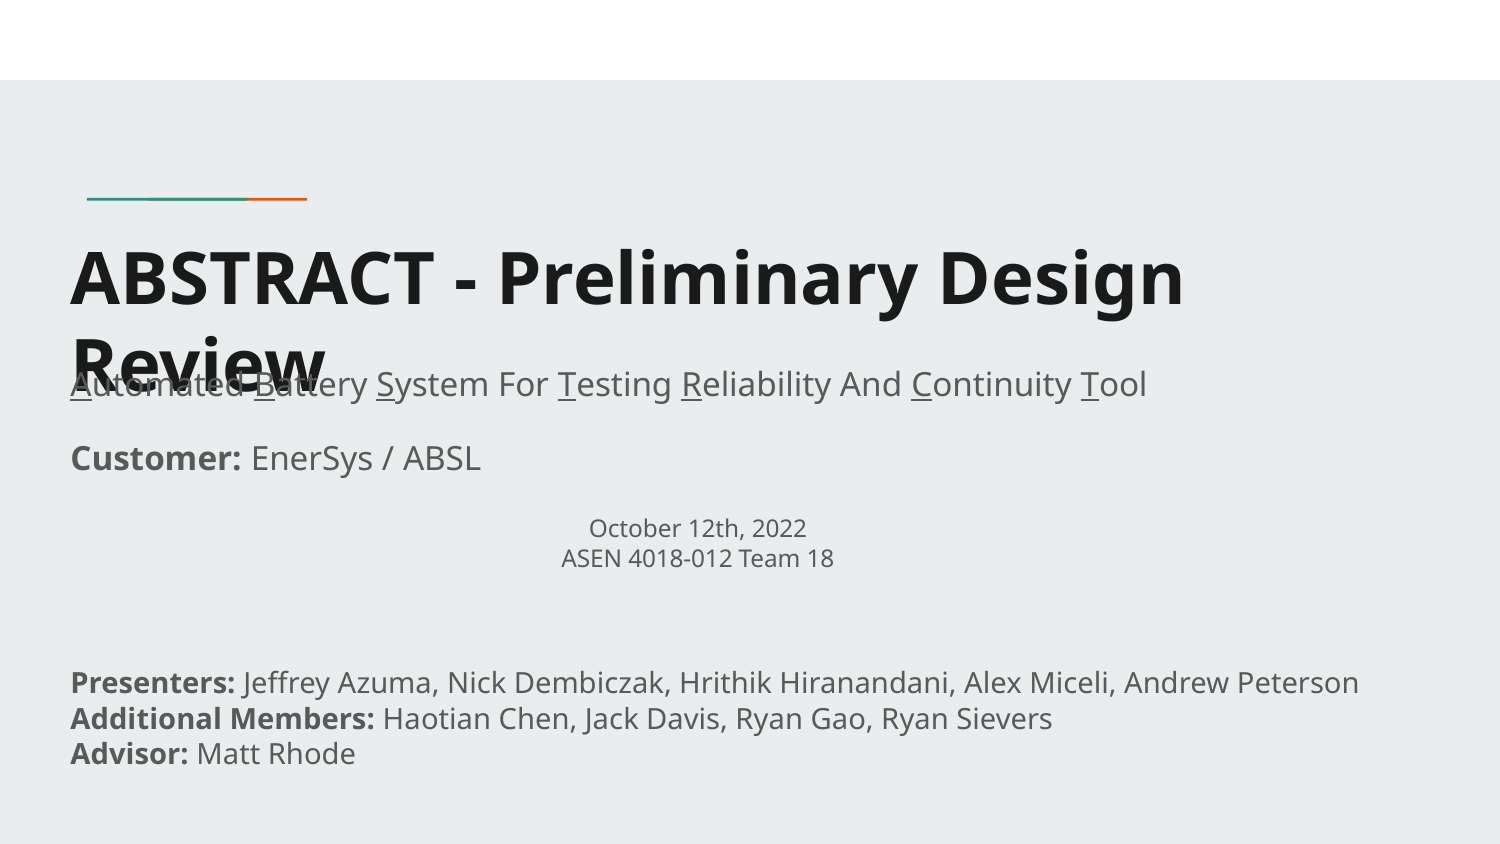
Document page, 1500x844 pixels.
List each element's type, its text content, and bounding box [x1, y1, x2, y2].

subtitle Customer: EnerSys / ABSL [55, 421, 1317, 511]
subtitle Presenters: Jeffrey Azuma, Nick Dembiczak, Hrithik Hiranandani, Alex Miceli, Andrew Peterson Additional Members: Haotian Chen, Jack Davis, Ryan Gao, Ryan Sievers Advisor: Matt Rhode [55, 649, 1430, 812]
subtitle October 12th, 2022 ASEN 4018-012 Team 18 [67, 498, 1329, 588]
title ABSTRACT - Preliminary Design Review [55, 216, 1463, 348]
subtitle Automated Battery System For Testing Reliability And Continuity Tool [55, 347, 1317, 421]
